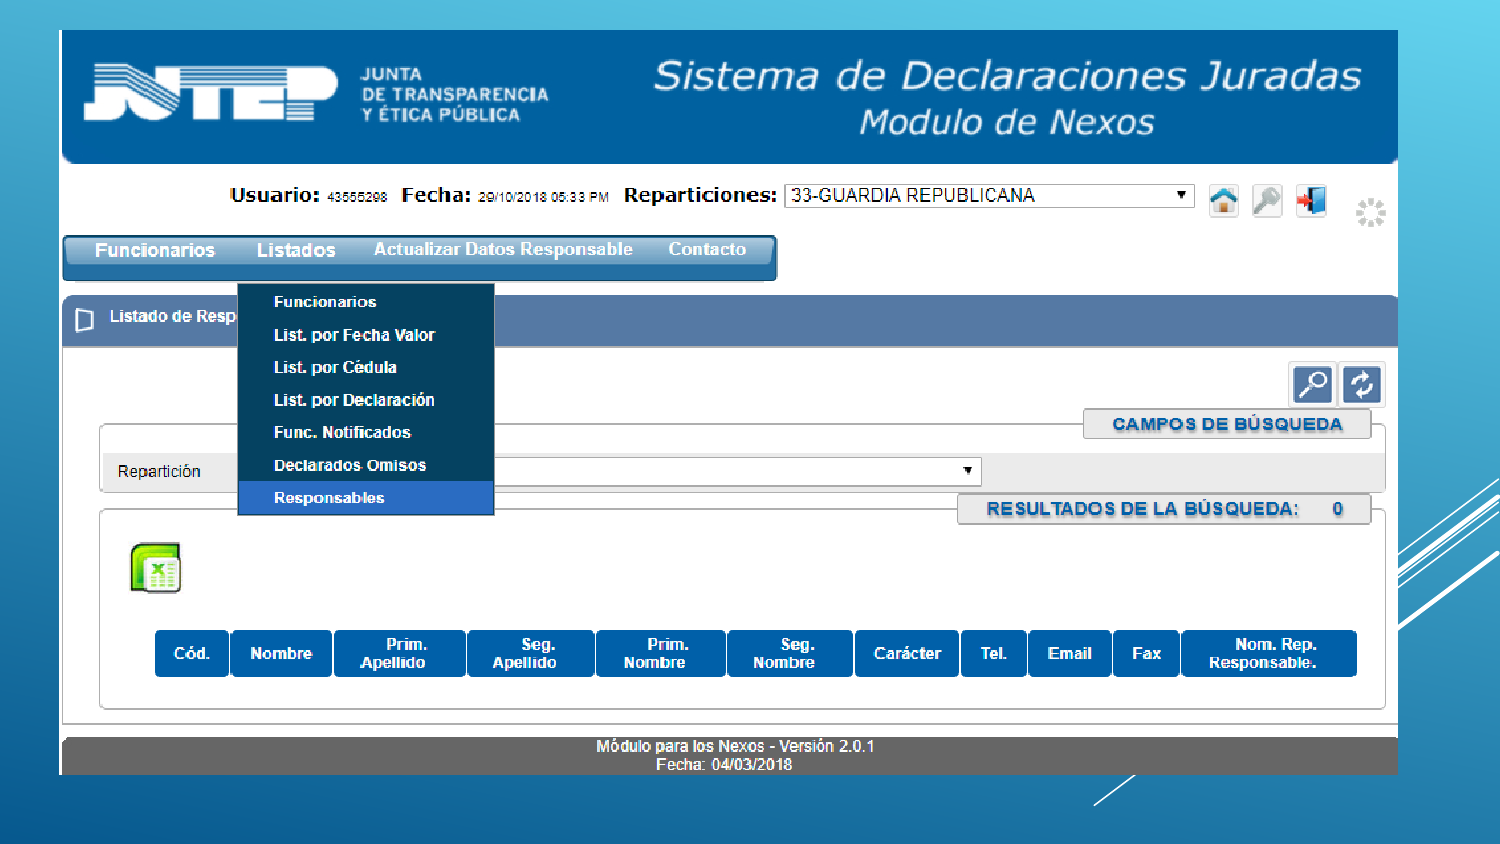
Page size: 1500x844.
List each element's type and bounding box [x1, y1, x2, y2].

picture [59, 30, 1398, 776]
